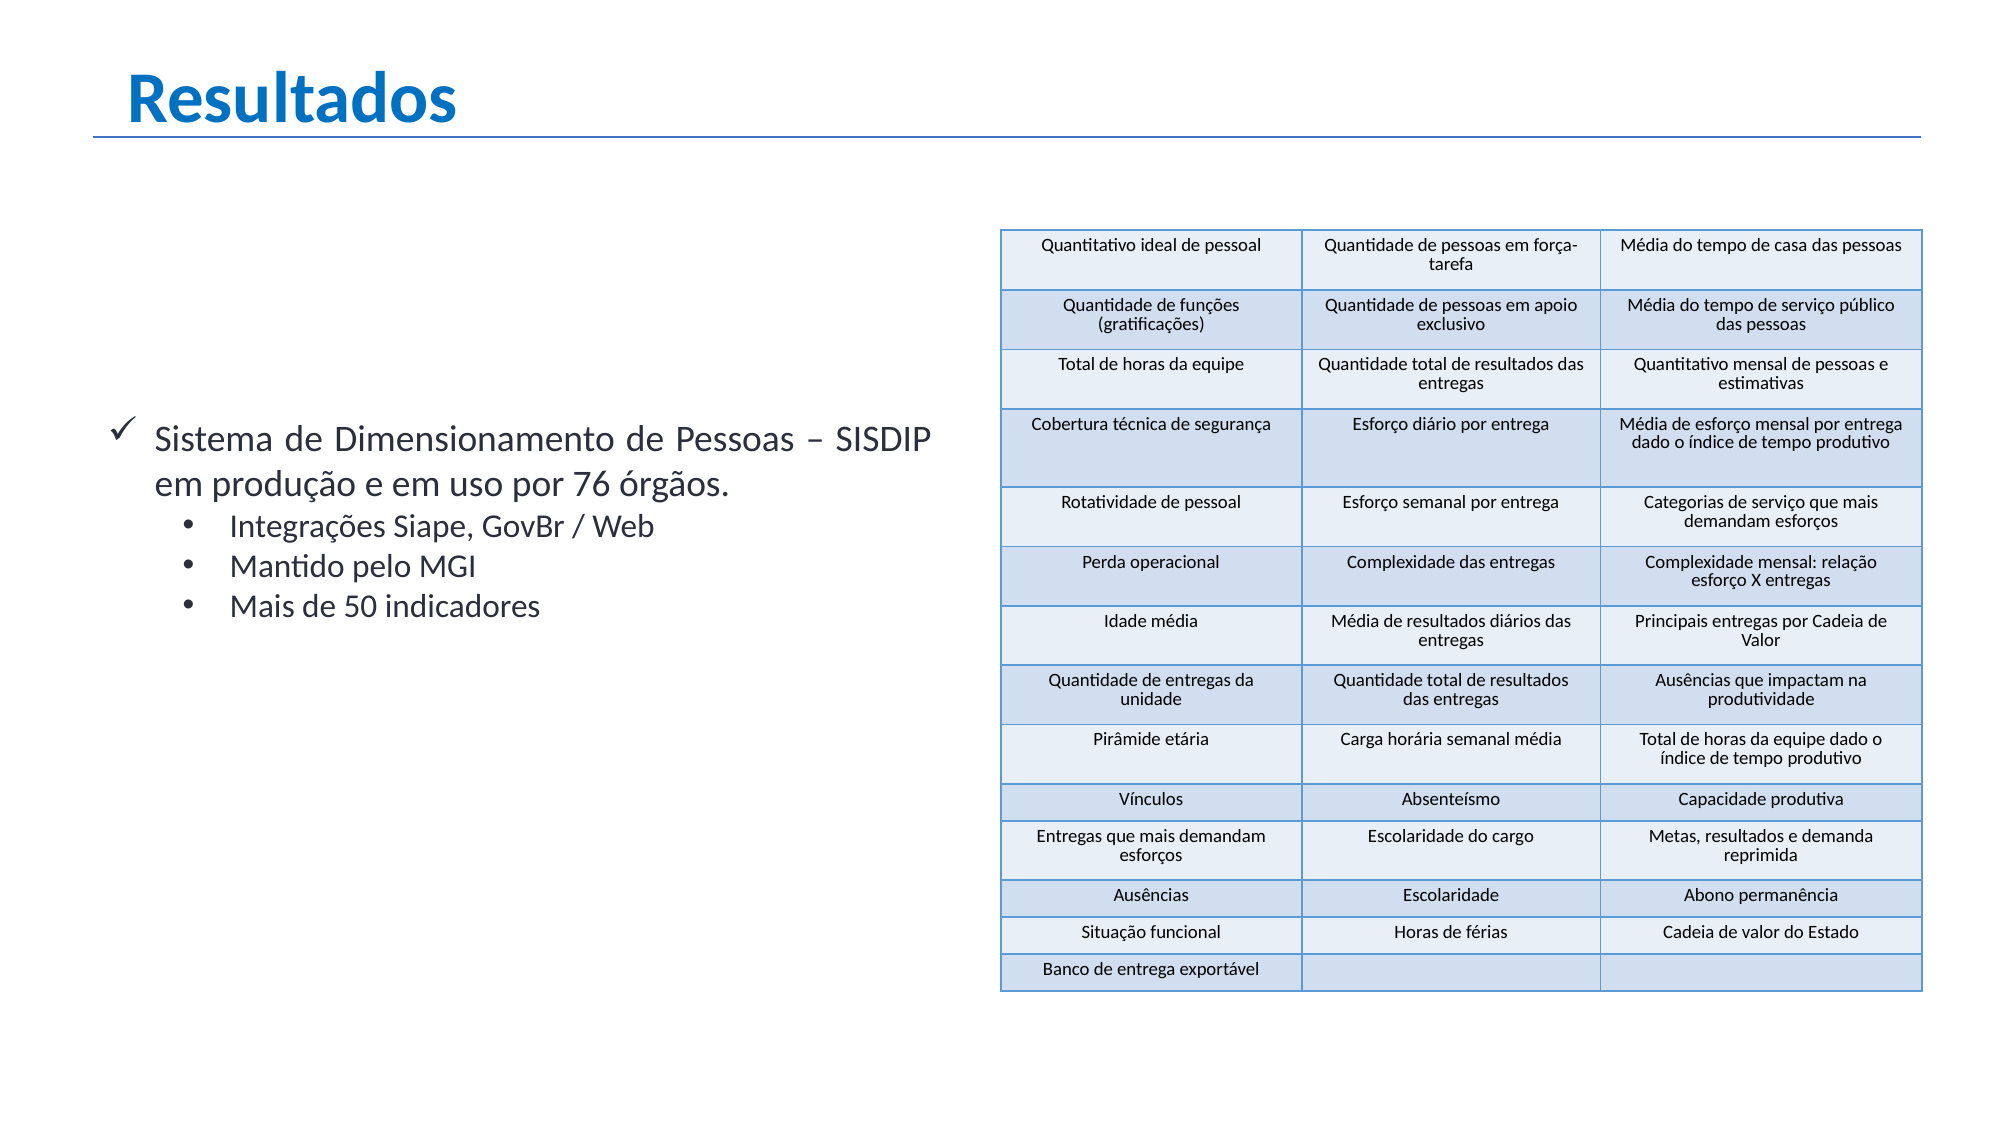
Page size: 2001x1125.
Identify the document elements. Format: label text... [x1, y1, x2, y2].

table_header Quantitativo ideal de pessoal​ [1002, 231, 1301, 289]
table_cell Banco de entrega exportável​ [1002, 955, 1301, 990]
table_cell Situação funcional​ [1002, 918, 1301, 953]
table_cell Categorias de serviço que mais demandam esforços​ [1601, 488, 1921, 546]
table_cell Média de resultados diários das entregas​ [1303, 607, 1600, 664]
table_cell Horas de férias​ [1303, 918, 1600, 953]
table_cell Complexidade das entregas​ [1303, 547, 1600, 605]
table_cell Quantidade de funções (gratificações)​ [1002, 291, 1301, 349]
table_cell Esforço semanal por entrega​ [1303, 488, 1600, 546]
table_cell Perda operacional​ [1002, 547, 1301, 605]
table_cell Escolaridade do cargo​ [1303, 822, 1600, 879]
table_cell Quantidade total de resultados das entregas​ [1303, 666, 1600, 724]
table_cell Principais entregas por Cadeia de Valor​ [1601, 607, 1921, 664]
text_box Sistema de Dimensionamento de Pessoas – SISDIP em produção e em uso por 76 órgãos. Integrações Siape, GovBr / Web Mantido pelo MGI Mais de 50 indicadores [92, 406, 956, 632]
table_cell ​ [1601, 955, 1921, 990]
table_cell Média do tempo de serviço público das pessoas​ [1601, 291, 1921, 349]
table_cell Cadeia de valor do Estado​ [1601, 918, 1921, 953]
table_cell Cobertura técnica de segurança​ [1002, 410, 1301, 486]
table_cell Esforço diário por entrega​ [1303, 410, 1600, 486]
table_cell Rotatividade de pessoal​ [1002, 488, 1301, 546]
table_cell Total de horas da equipe​ [1002, 350, 1301, 408]
text_box Resultados [112, 137, 1506, 145]
table_cell Entregas que mais demandam esforços​ [1002, 822, 1301, 879]
table_cell ​ [1303, 955, 1600, 990]
table_cell Quantidade de pessoas em apoio exclusivo​ [1303, 291, 1600, 349]
table_cell Média de esforço mensal por entrega dado o índice de tempo produtivo​ [1601, 410, 1921, 486]
table_cell Quantitativo mensal de pessoas e estimativas​ [1601, 350, 1921, 408]
table_cell Capacidade produtiva​ [1601, 785, 1921, 820]
table_cell Ausências​ [1002, 881, 1301, 916]
table_cell Absenteísmo​ [1303, 785, 1600, 820]
table_cell Quantidade de entregas da unidade​ [1002, 666, 1301, 724]
table_cell Metas, resultados e demanda reprimida​ [1601, 822, 1921, 879]
table_cell Quantidade total de resultados das entregas​ [1303, 350, 1600, 408]
table_cell Carga horária semanal média​ [1303, 725, 1600, 783]
table_header Média do tempo de casa das pessoas​ [1601, 231, 1921, 289]
table_cell Idade média​ [1002, 607, 1301, 664]
table_cell Abono permanência​ [1601, 881, 1921, 916]
table_cell Total de horas da equipe dado o índice de tempo produtivo​ [1601, 725, 1921, 783]
table_cell Escolaridade​ [1303, 881, 1600, 916]
table_cell Ausências que impactam na produtividade​ [1601, 666, 1921, 724]
table_cell Pirâmide etária​ [1002, 725, 1301, 783]
text_box Resultados [112, 41, 1506, 136]
table_cell Vínculos​ [1002, 785, 1301, 820]
table_header Quantidade de pessoas em força-tarefa​ [1303, 231, 1600, 289]
table_cell Complexidade mensal: relação esforço X entregas​ [1601, 547, 1921, 605]
